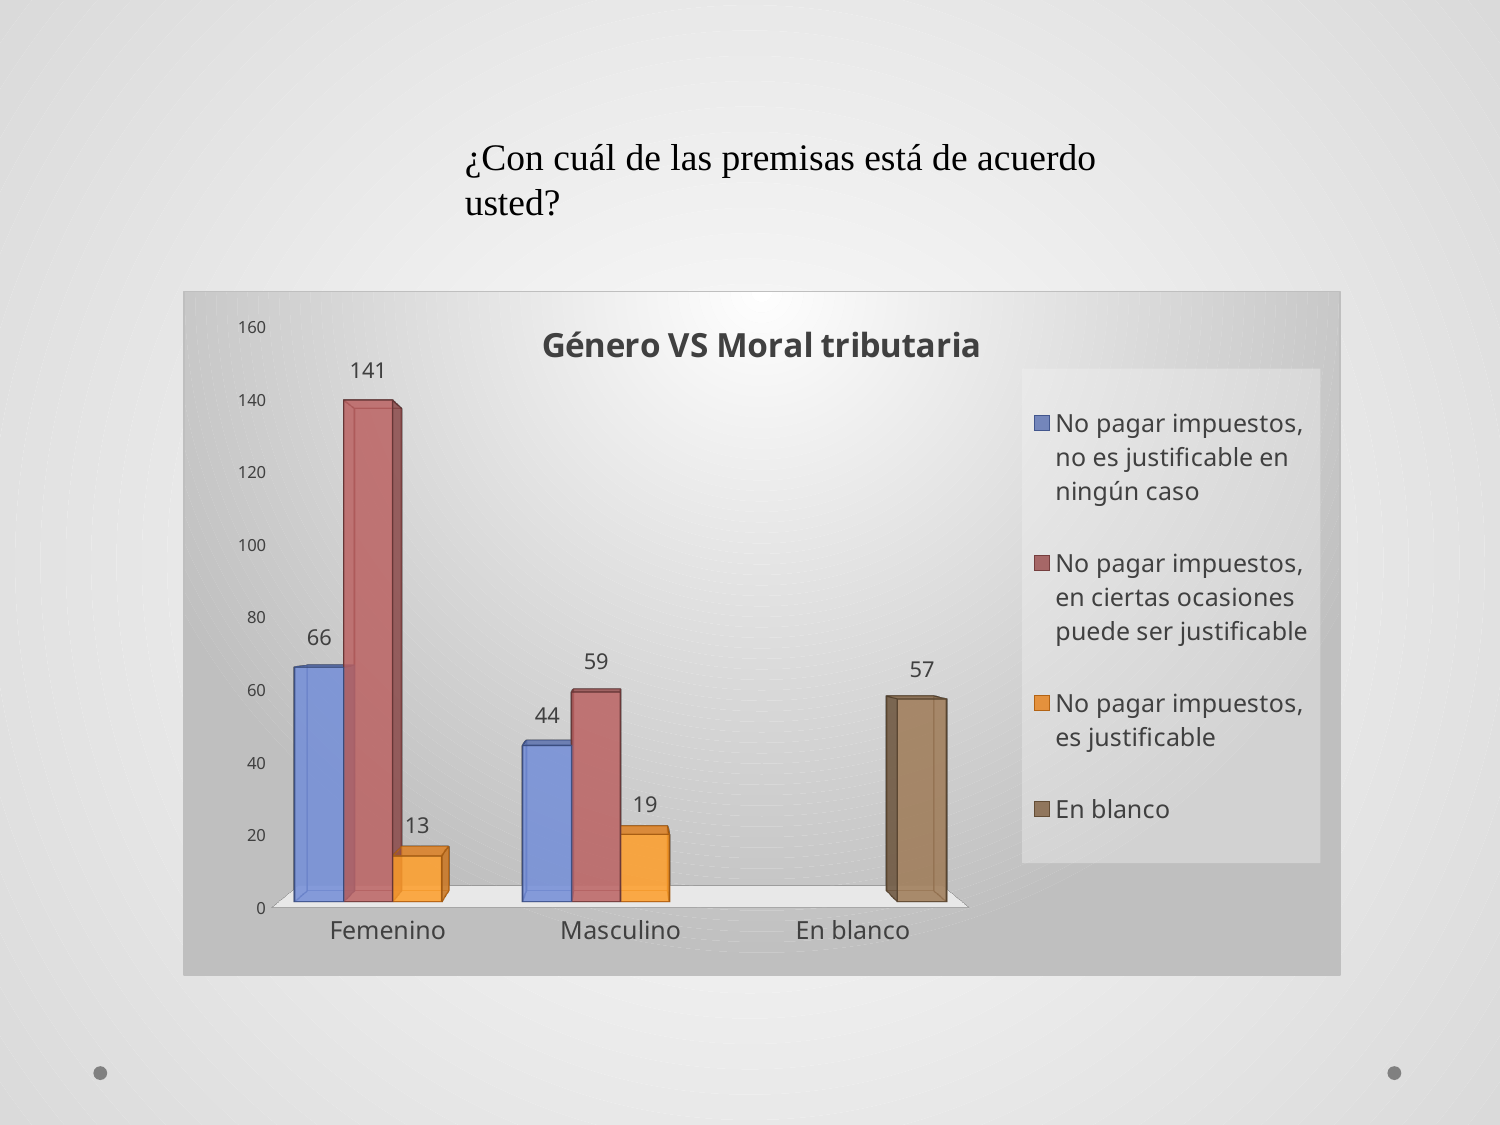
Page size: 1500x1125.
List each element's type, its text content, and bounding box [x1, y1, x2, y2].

chart [182, 290, 1342, 977]
text_box ¿Con cuál de las premisas está de acuerdo usted? [374, 125, 1125, 231]
